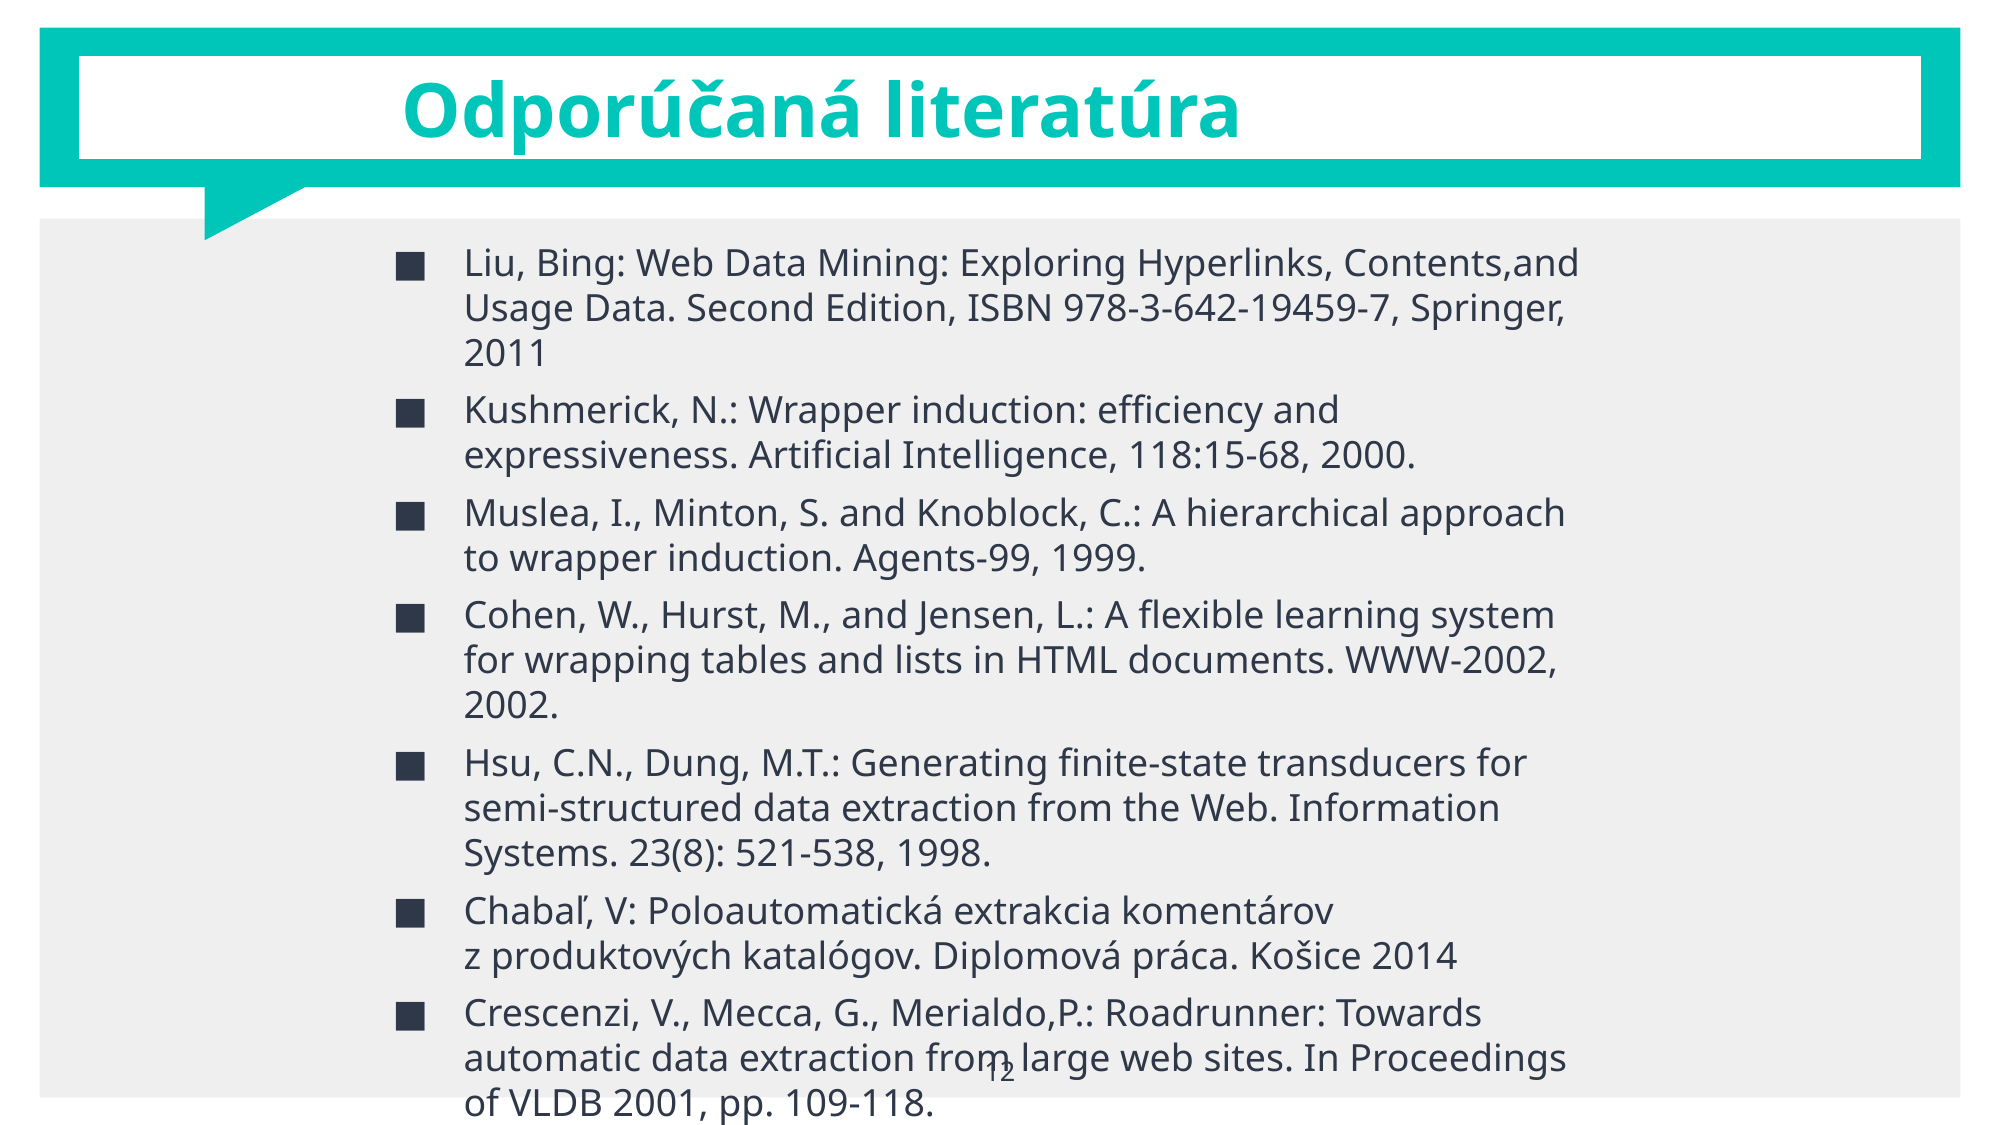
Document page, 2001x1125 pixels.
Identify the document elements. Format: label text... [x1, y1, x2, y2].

title Odporúčaná literatúra [386, 27, 1691, 188]
slide_number 12 [954, 1038, 1045, 1125]
list Liu, Bing: Web Data Mining: Exploring Hyperlinks, Contents,and Usage Data. Second Edition, ISBN 978-3-642-19459-7, Springer, 2011 Kushmerick, N.: Wrapper induction: efficiency and expressiveness. Artificial Intelligence, 118:15-68, 2000. Muslea, I., Minton, S. and Knoblock, C.: A hierarchical approach to wrapper induction. Agents-99, 1999. Cohen, W., Hurst, M., and Jensen, L.: A flexible learning system for wrapping tables and lists in HTML documents. WWW-2002, 2002. Hsu, C.N., Dung, M.T.: Generating finite-state transducers for semi-structured data extraction from the Web. Information Systems. 23(8): 521-538, 1998. Chabaľ, V: Poloautomatická extrakcia komentárov z produktových katalógov. Diplomová práca. Košice 2014 Crescenzi, V., Mecca, G., Merialdo,P.: Roadrunner: Towards automatic data extraction from large web sites. In Proceedings of VLDB 2001, pp. 109-118. [373, 223, 1627, 1039]
